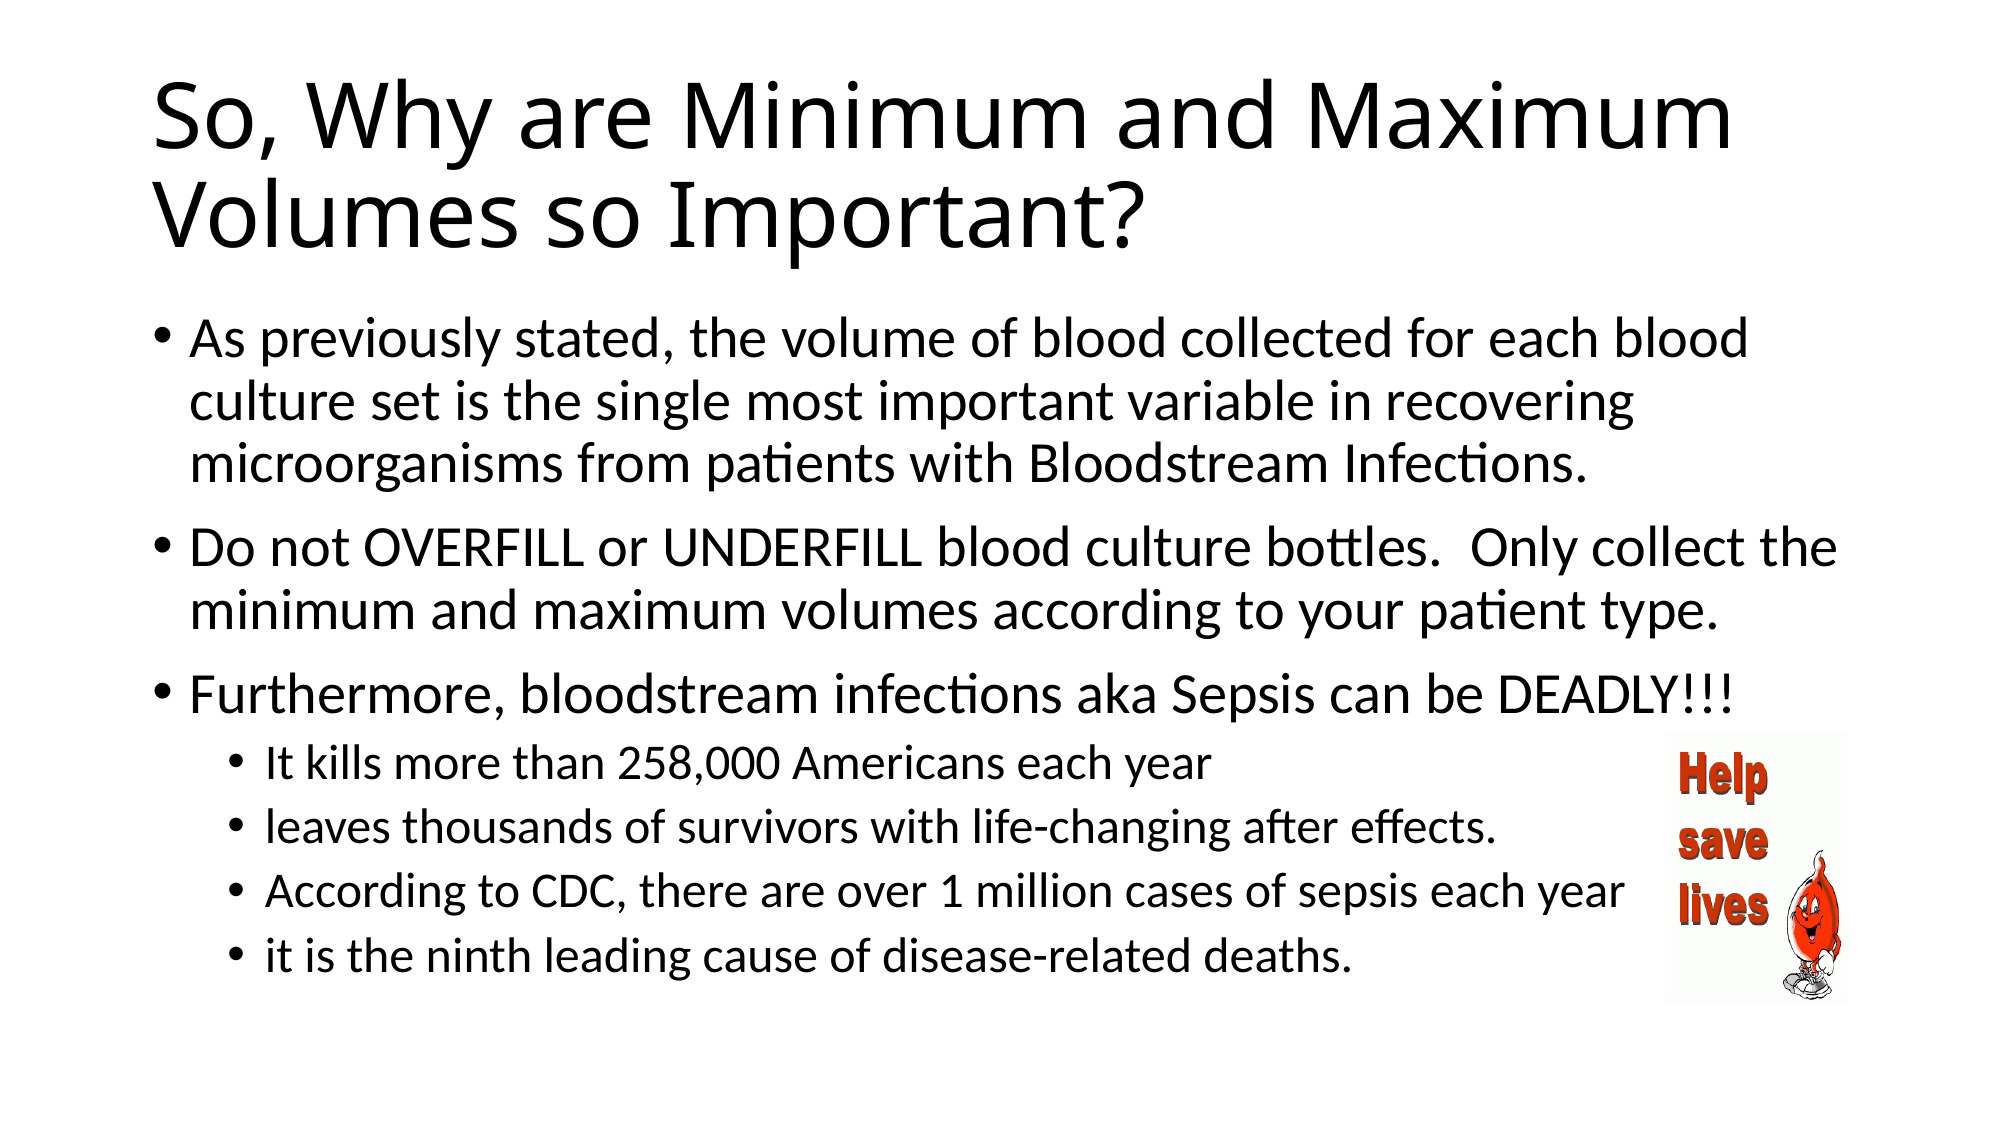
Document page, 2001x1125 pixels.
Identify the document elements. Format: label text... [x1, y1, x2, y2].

list As previously stated, the volume of blood collected for each blood culture set is the single most important variable in recovering microorganisms from patients with Bloodstream Infections. Do not OVERFILL or UNDERFILL blood culture bottles. Only collect the minimum and maximum volumes according to your patient type. Furthermore, bloodstream infections aka Sepsis can be DEADLY!!! It kills more than 258,000 Americans each year leaves thousands of survivors with life-changing after effects. According to CDC, there are over 1 million cases of sepsis each year it is the ninth leading cause of disease-related deaths. [137, 299, 1863, 1014]
title So, Why are Minimum and Maximum Volumes so Important? [137, 59, 1863, 278]
picture [1666, 731, 1846, 1003]
